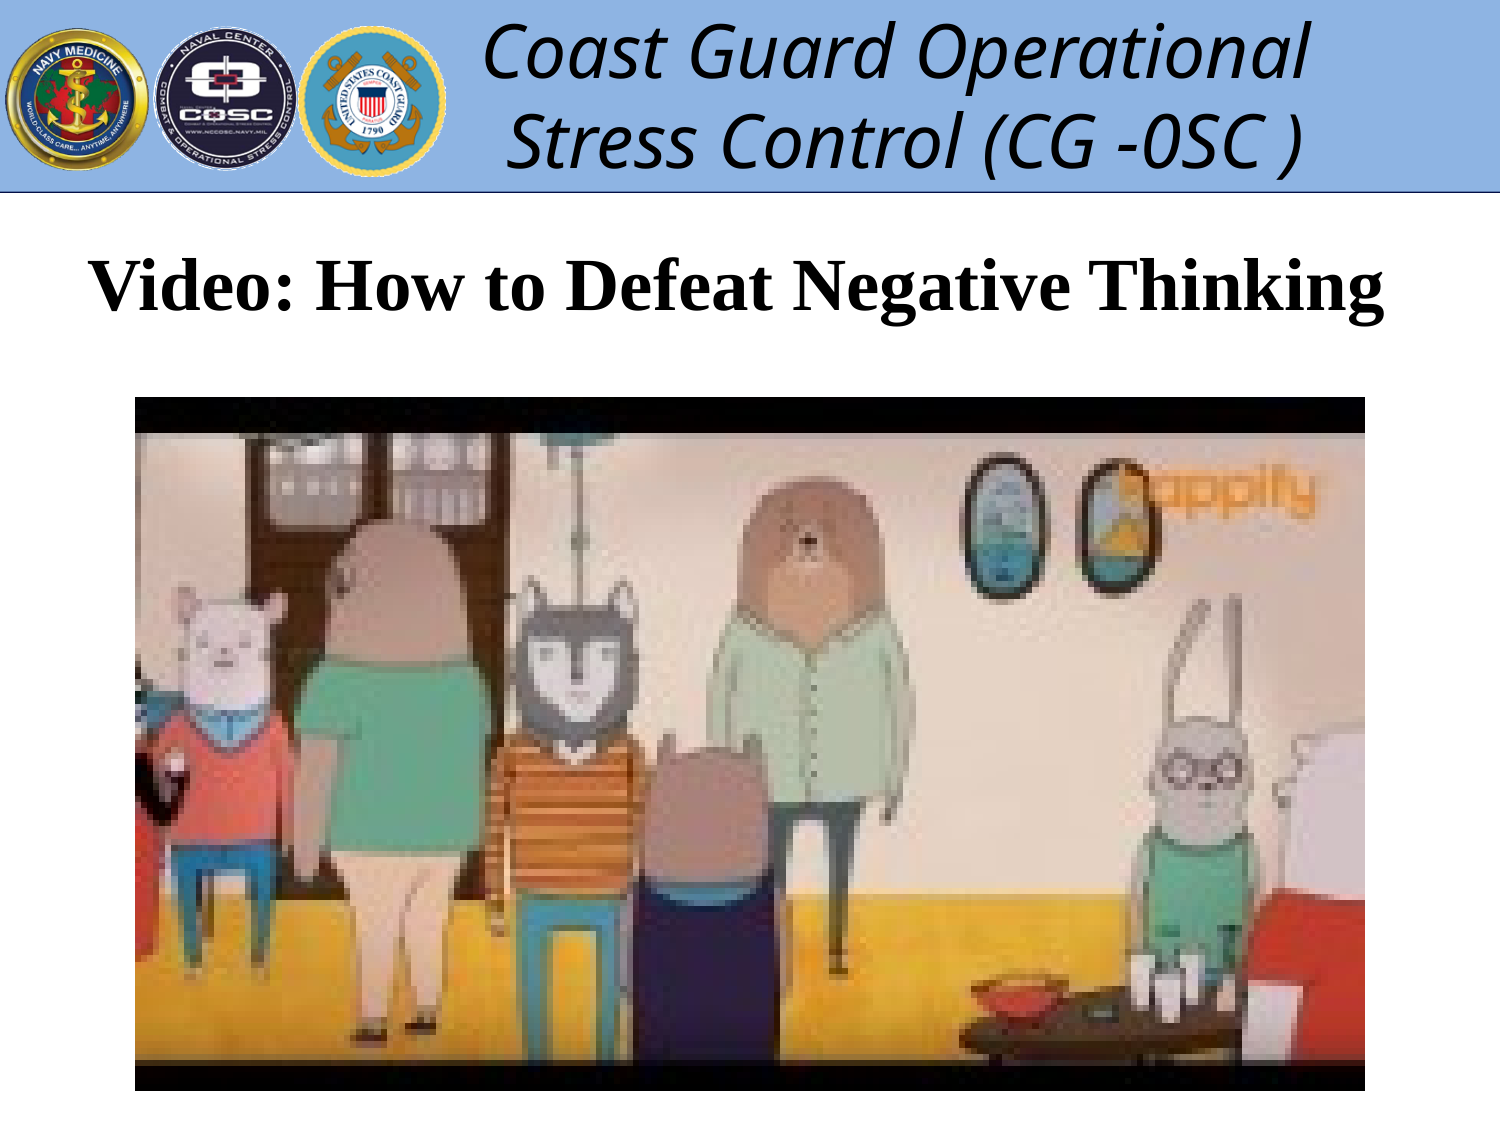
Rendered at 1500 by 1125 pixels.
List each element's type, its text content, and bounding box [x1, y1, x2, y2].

title Video: How to Defeat Negative Thinking [87, 228, 1439, 327]
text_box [134, 396, 1365, 1092]
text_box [0, 0, 1500, 192]
picture [0, 192, 1500, 196]
